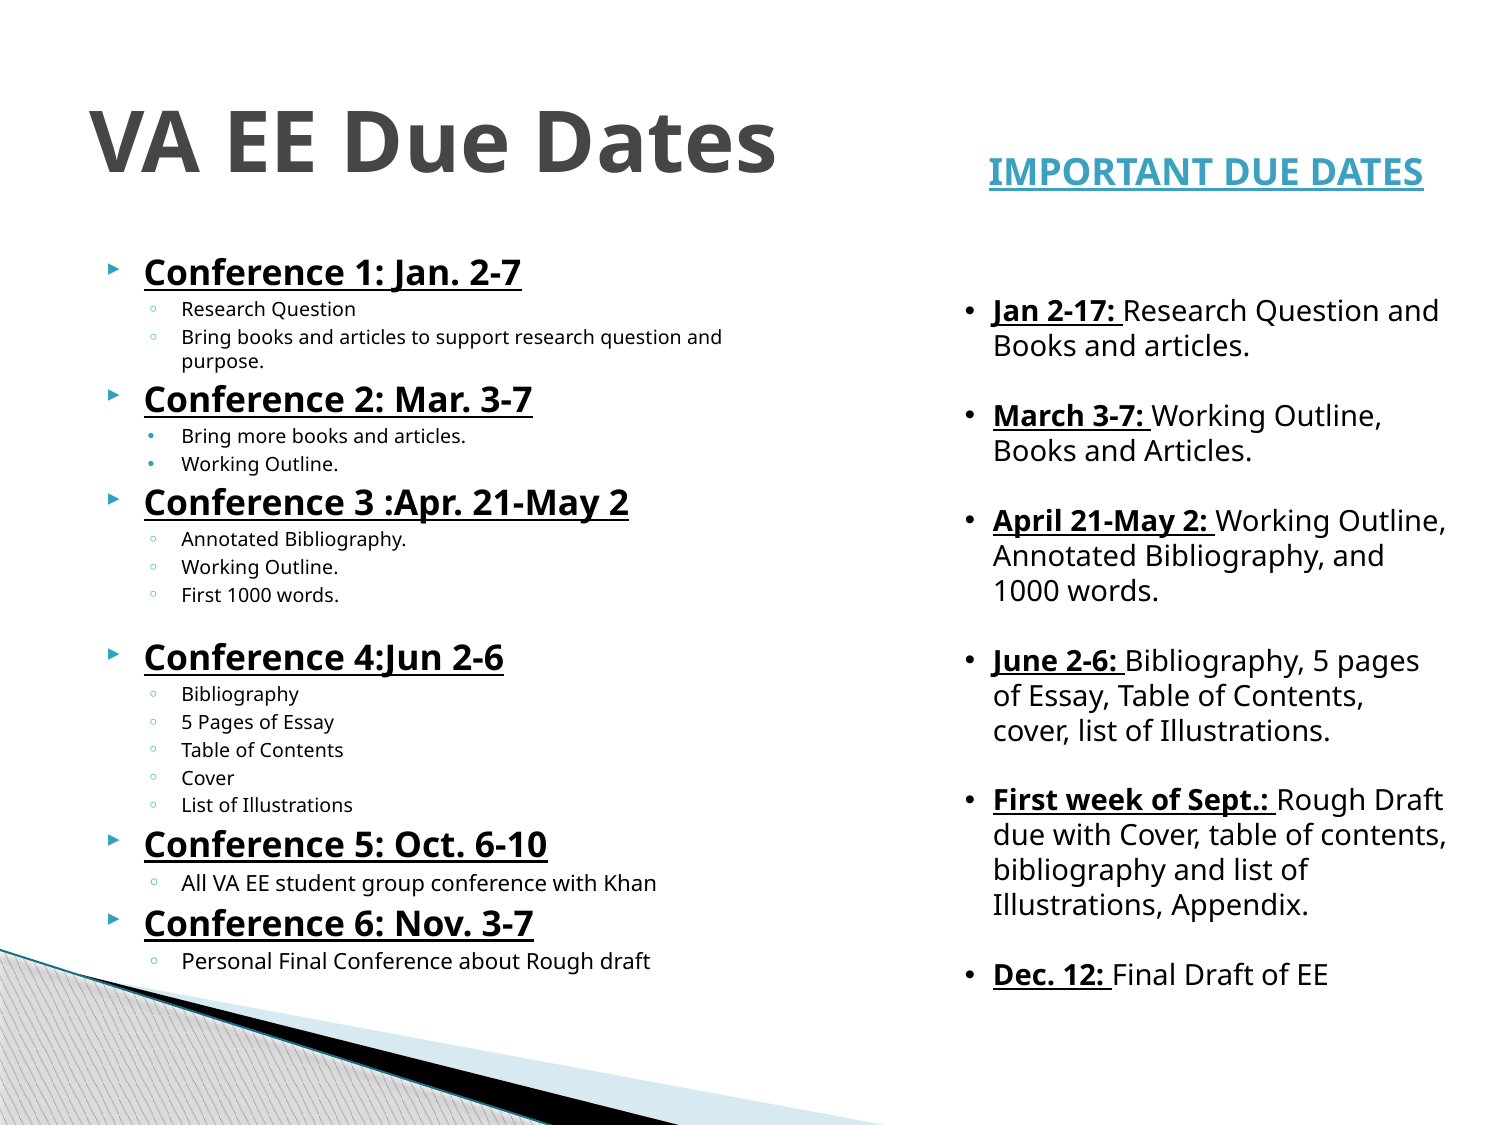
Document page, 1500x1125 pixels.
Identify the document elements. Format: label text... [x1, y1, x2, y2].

text_box Important Due Dates [973, 140, 1439, 201]
list Conference 1: Jan. 2-7 Research Question Bring books and articles to support research question and purpose. Conference 2: Mar. 3-7 Bring more books and articles. Working Outline. Conference 3 :Apr. 21-May 2 Annotated Bibliography. Working Outline. First 1000 words. Conference 4:Jun 2-6 Bibliography 5 Pages of Essay Table of Contents Cover List of Illustrations Conference 5: Oct. 6-10 All VA EE student group conference with Khan Conference 6: Nov. 3-7 Personal Final Conference about Rough draft [75, 243, 775, 986]
text_box Jan 2-17: Research Question and Books and articles. March 3-7: Working Outline, Books and Articles. April 21-May 2: Working Outline, Annotated Bibliography, and 1000 words. June 2-6: Bibliography, 5 pages of Essay, Table of Contents, cover, list of Illustrations. First week of Sept.: Rough Draft due with Cover, table of contents, bibliography and list of Illustrations, Appendix. Dec. 12: Final Draft of EE [949, 249, 1463, 1034]
title VA EE Due Dates [75, 45, 1425, 233]
